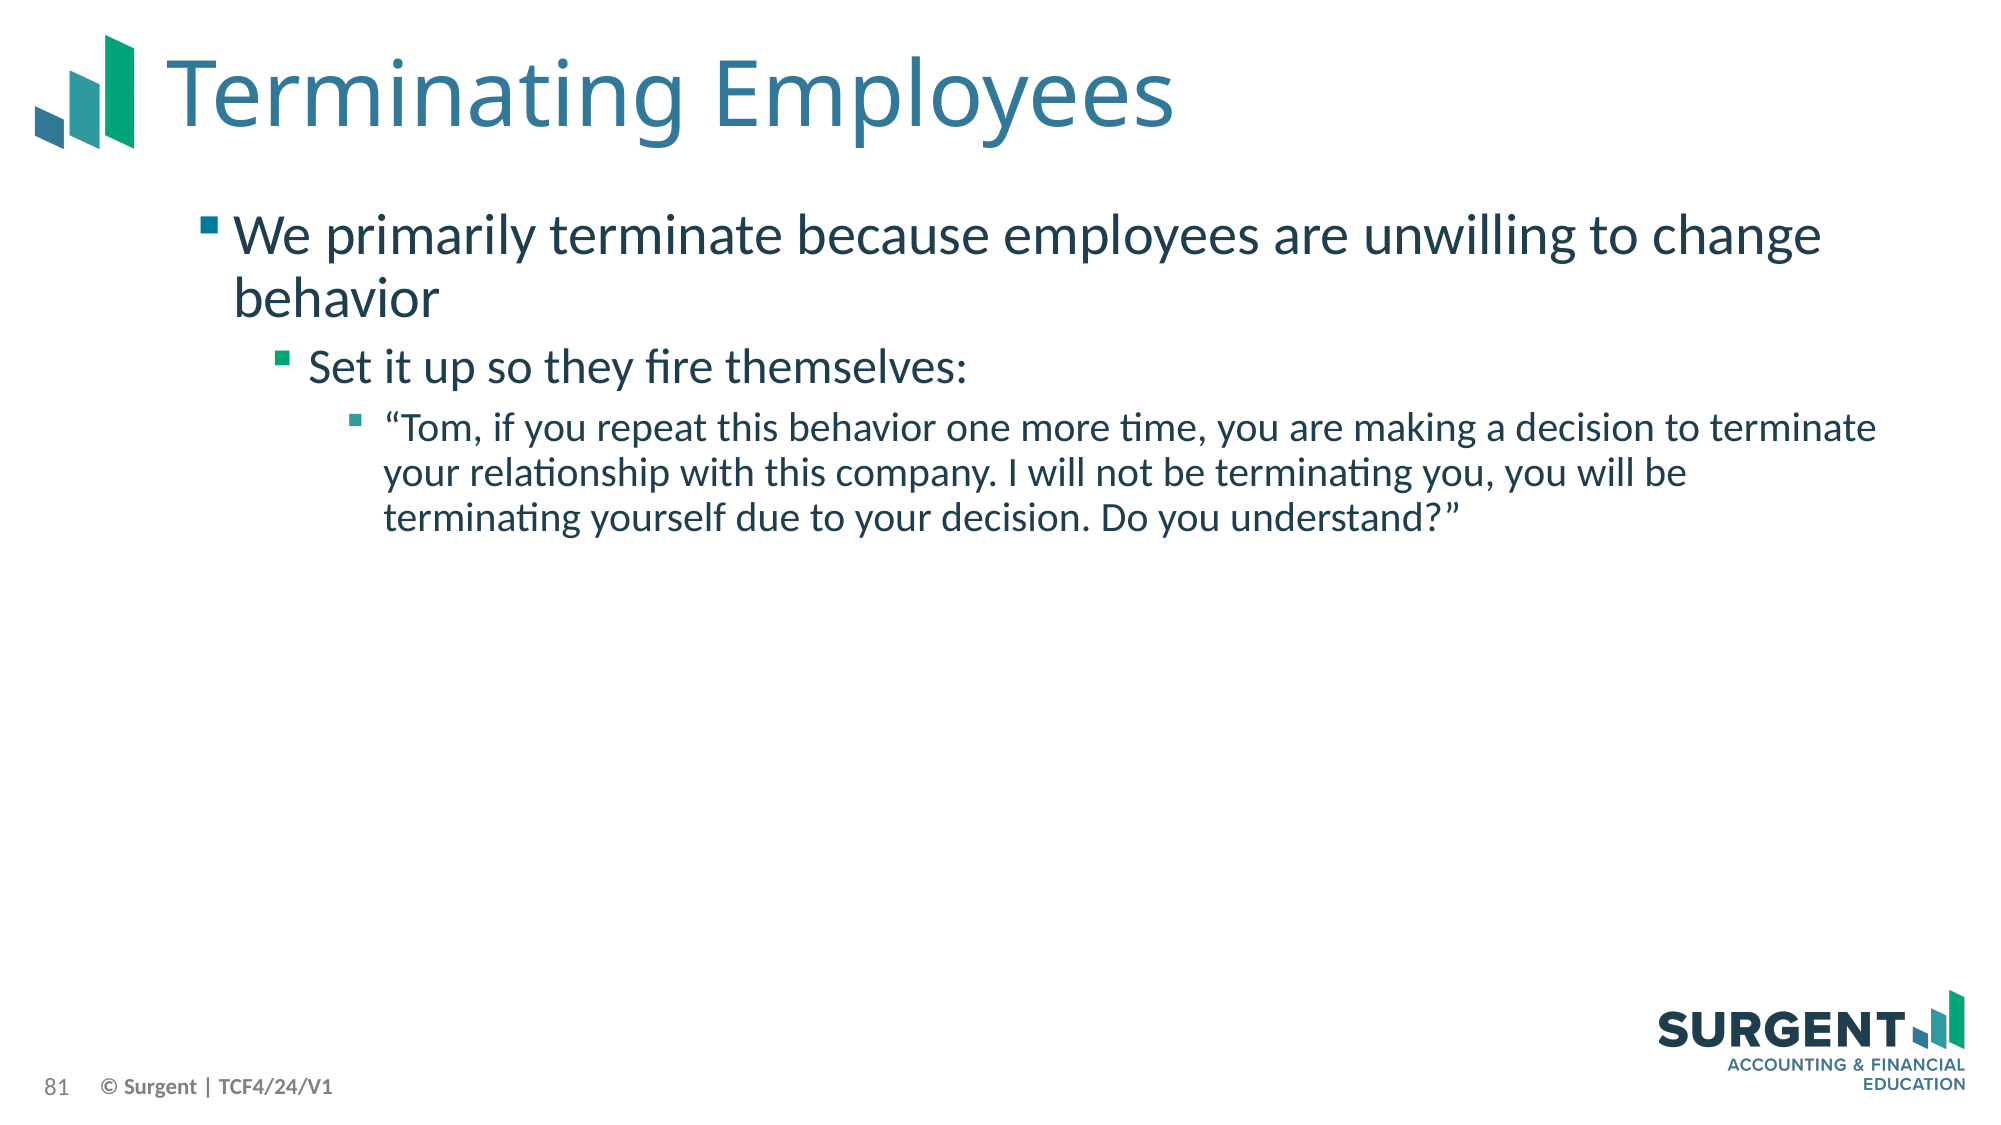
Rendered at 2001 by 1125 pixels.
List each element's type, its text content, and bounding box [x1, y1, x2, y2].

list We primarily terminate because employees are unwilling to change behavior Set it up so they fire themselves: “Tom, if you repeat this behavior one more time, you are making a decision to terminate your relationship with this company. I will not be terminating you, you will be terminating yourself due to your decision. Do you understand?” [180, 197, 1910, 967]
title Terminating Employees [151, 55, 1915, 149]
slide_number 81 [0, 1055, 85, 1115]
footer © Surgent | TCF4/24/V1 [85, 1055, 402, 1115]
